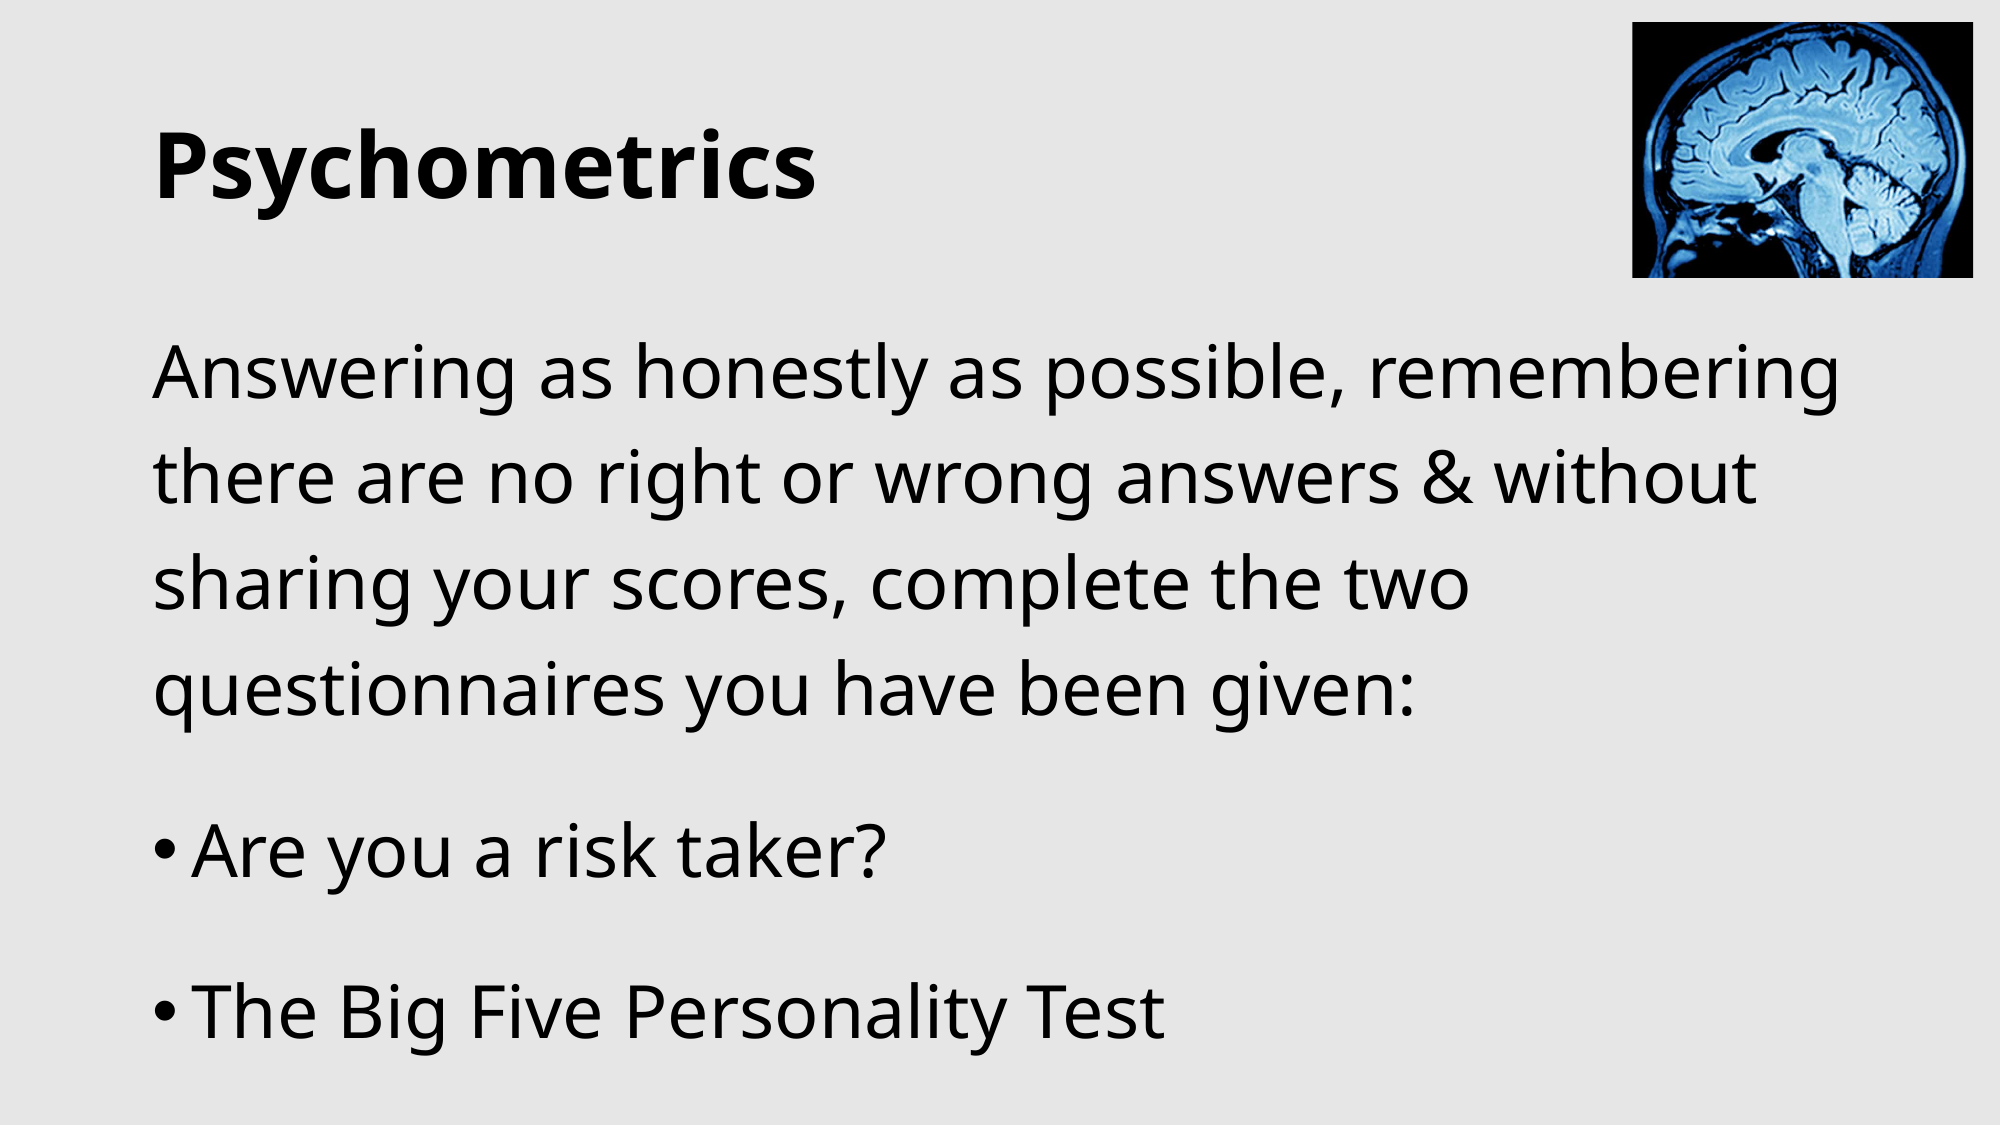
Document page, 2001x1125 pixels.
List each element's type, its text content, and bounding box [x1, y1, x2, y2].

title Psychometrics [137, 59, 1632, 278]
picture [1632, 22, 1974, 278]
list Answering as honestly as possible, remembering there are no right or wrong answers & without sharing your scores, complete the two questionnaires you have been given: Are you a risk taker? The Big Five Personality Test [137, 299, 1863, 1103]
